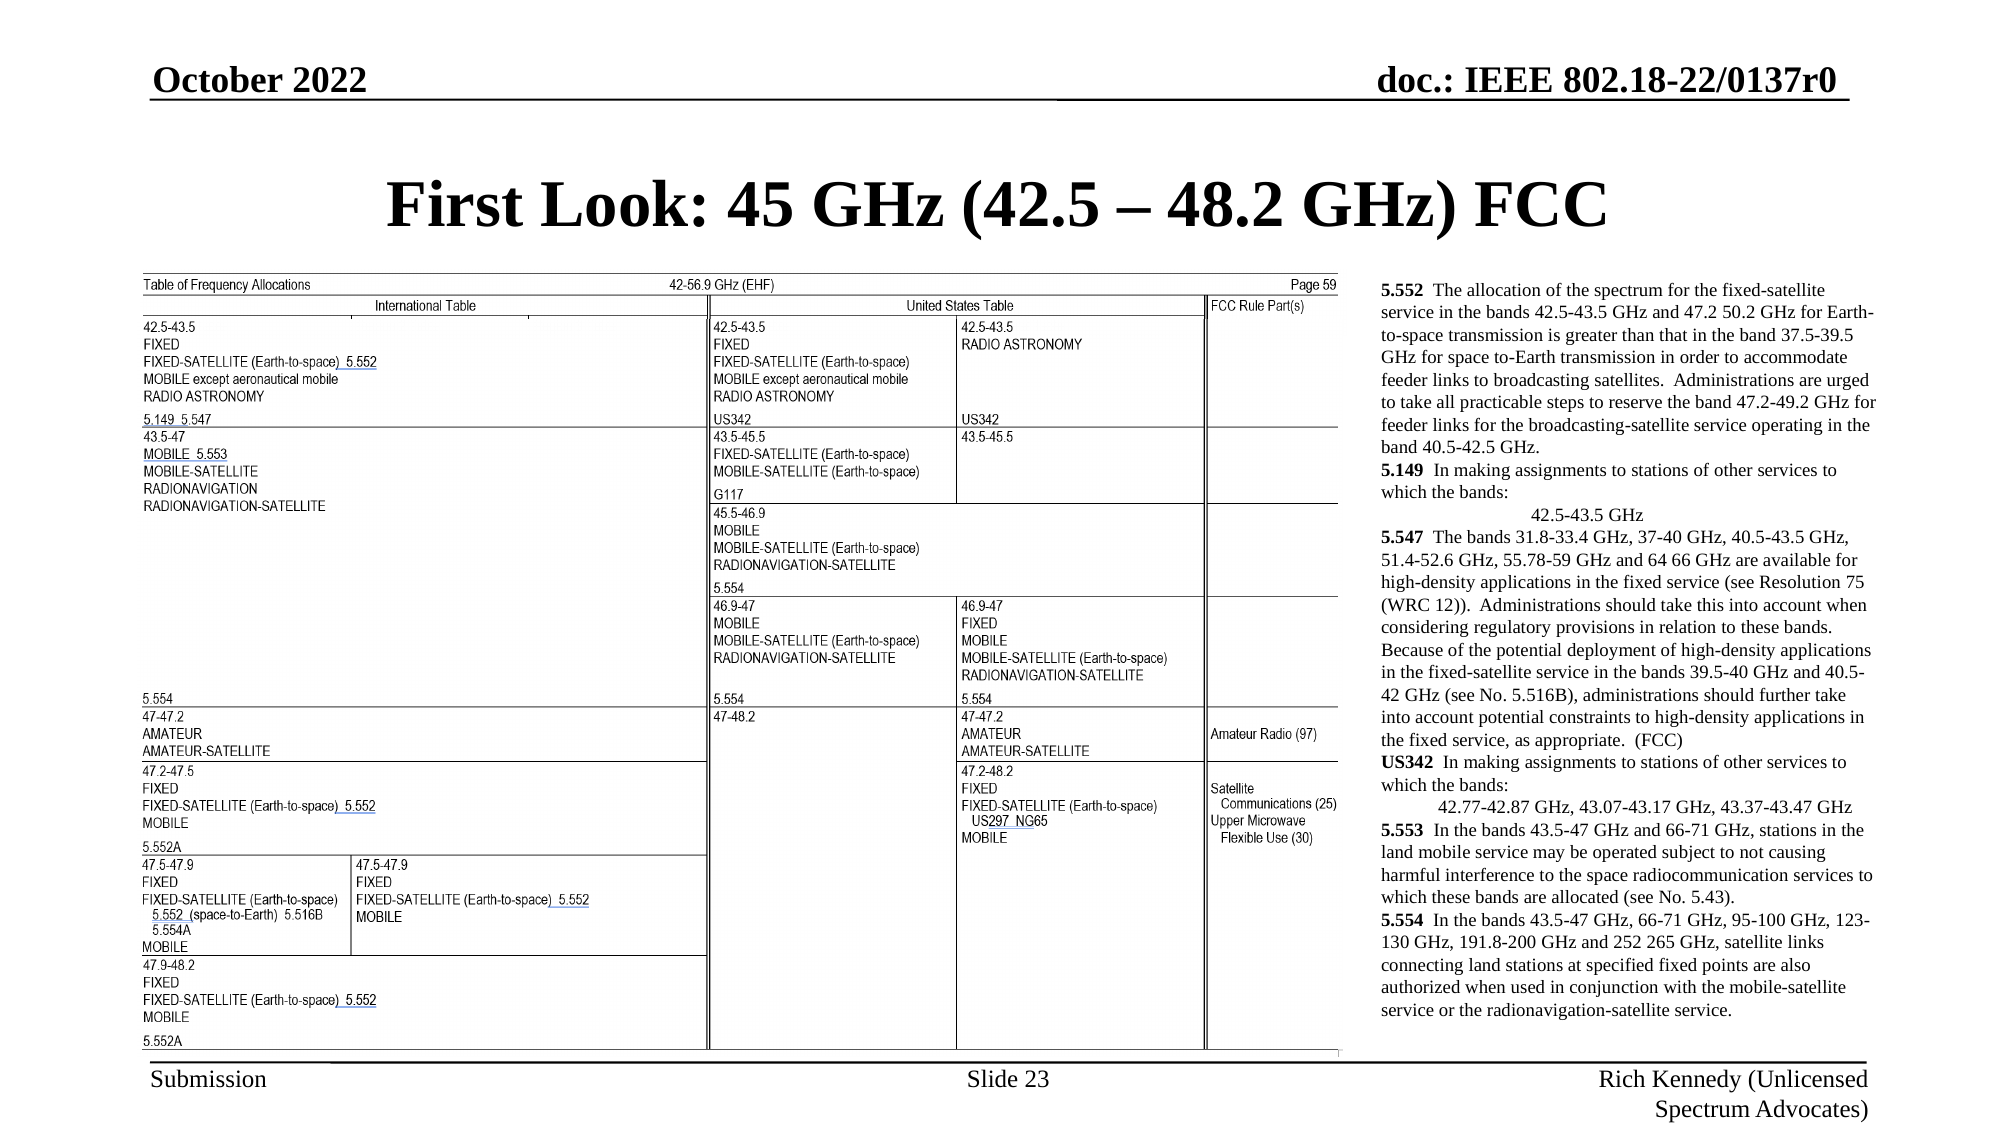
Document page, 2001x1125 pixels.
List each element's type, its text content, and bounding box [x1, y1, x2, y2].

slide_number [152, 54, 404, 101]
slide_number Slide 23 [964, 1065, 1053, 1093]
text_box 5.552 The allocation of the spectrum for the fixed-satellite service in the bands 42.5-43.5 GHz and 47.2 50.2 GHz for Earth-to-space transmission is greater than that in the band 37.5-39.5 GHz for space to-Earth transmission in order to accommodate feeder links to broadcasting satellites. Administrations are urged to take all practicable steps to reserve the band 47.2-49.2 GHz for feeder links for the broadcasting-satellite service operating in the band 40.5-42.5 GHz. 5.149 In making assignments to stations of other services to which the bands: 42.5-43.5 GHz 5.547 The bands 31.8-33.4 GHz, 37-40 GHz, 40.5-43.5 GHz, 51.4-52.6 GHz, 55.78-59 GHz and 64 66 GHz are available for high-density applications in the fixed service (see Resolution 75 (WRC 12)). Administrations should take this into account when considering regulatory provisions in relation to these bands. Because of the potential deployment of high-density applications in the fixed-satellite service in the bands 39.5-40 GHz and 40.5-42 GHz (see No. 5.516B), administrations should further take into account potential constraints to high-density applications in the fixed service, as appropriate. (FCC) US342 In making assignments to stations of other services to which the bands: 42.77-42.87 GHz, 43.07-43.17 GHz, 43.37-43.47 GHz 5.553 In the bands 43.5-47 GHz and 66-71 GHz, stations in the land mobile service may be operated subject to not causing harmful interference to the space radiocommunication services to which these bands are allocated (see No. 5.43). 5.554 In the bands 43.5-47 GHz, 66-71 GHz, 95-100 GHz, 123-130 GHz, 191.8-200 GHz and 252 265 GHz, satellite links connecting land stations at specified fixed points are also authorized when used in conjunction with the mobile-satellite service or the radionavigation-satellite service. [1366, 270, 1894, 1028]
picture [137, 269, 1347, 1057]
footer Rich Kennedy (Unlicensed Spectrum Advocates) [1564, 1061, 1869, 1093]
title First Look: 45 GHz (42.5 – 48.2 GHz) FCC [150, 112, 1850, 288]
